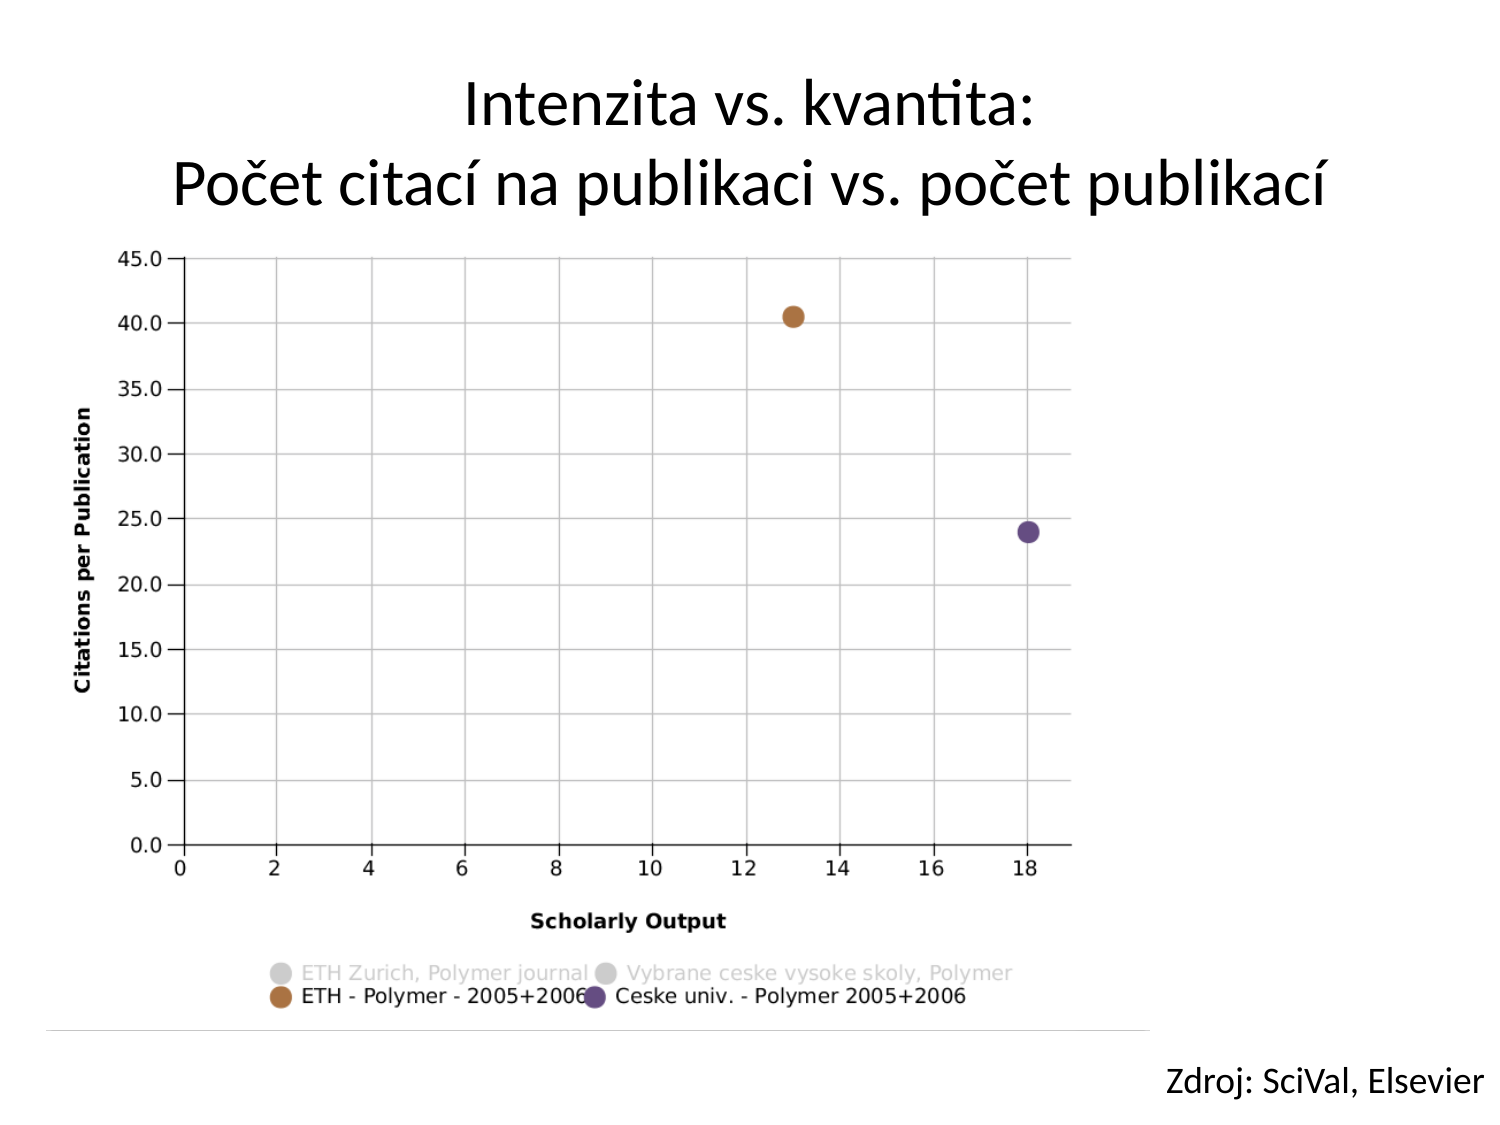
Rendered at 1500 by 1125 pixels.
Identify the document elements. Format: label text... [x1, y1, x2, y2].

text_box Zdroj: SciVal, Elsevier [1154, 1048, 1500, 1109]
picture [46, 242, 1150, 1125]
title Intenzita vs. kvantita: Počet citací na publikaci vs. počet publikací [75, 45, 1425, 233]
